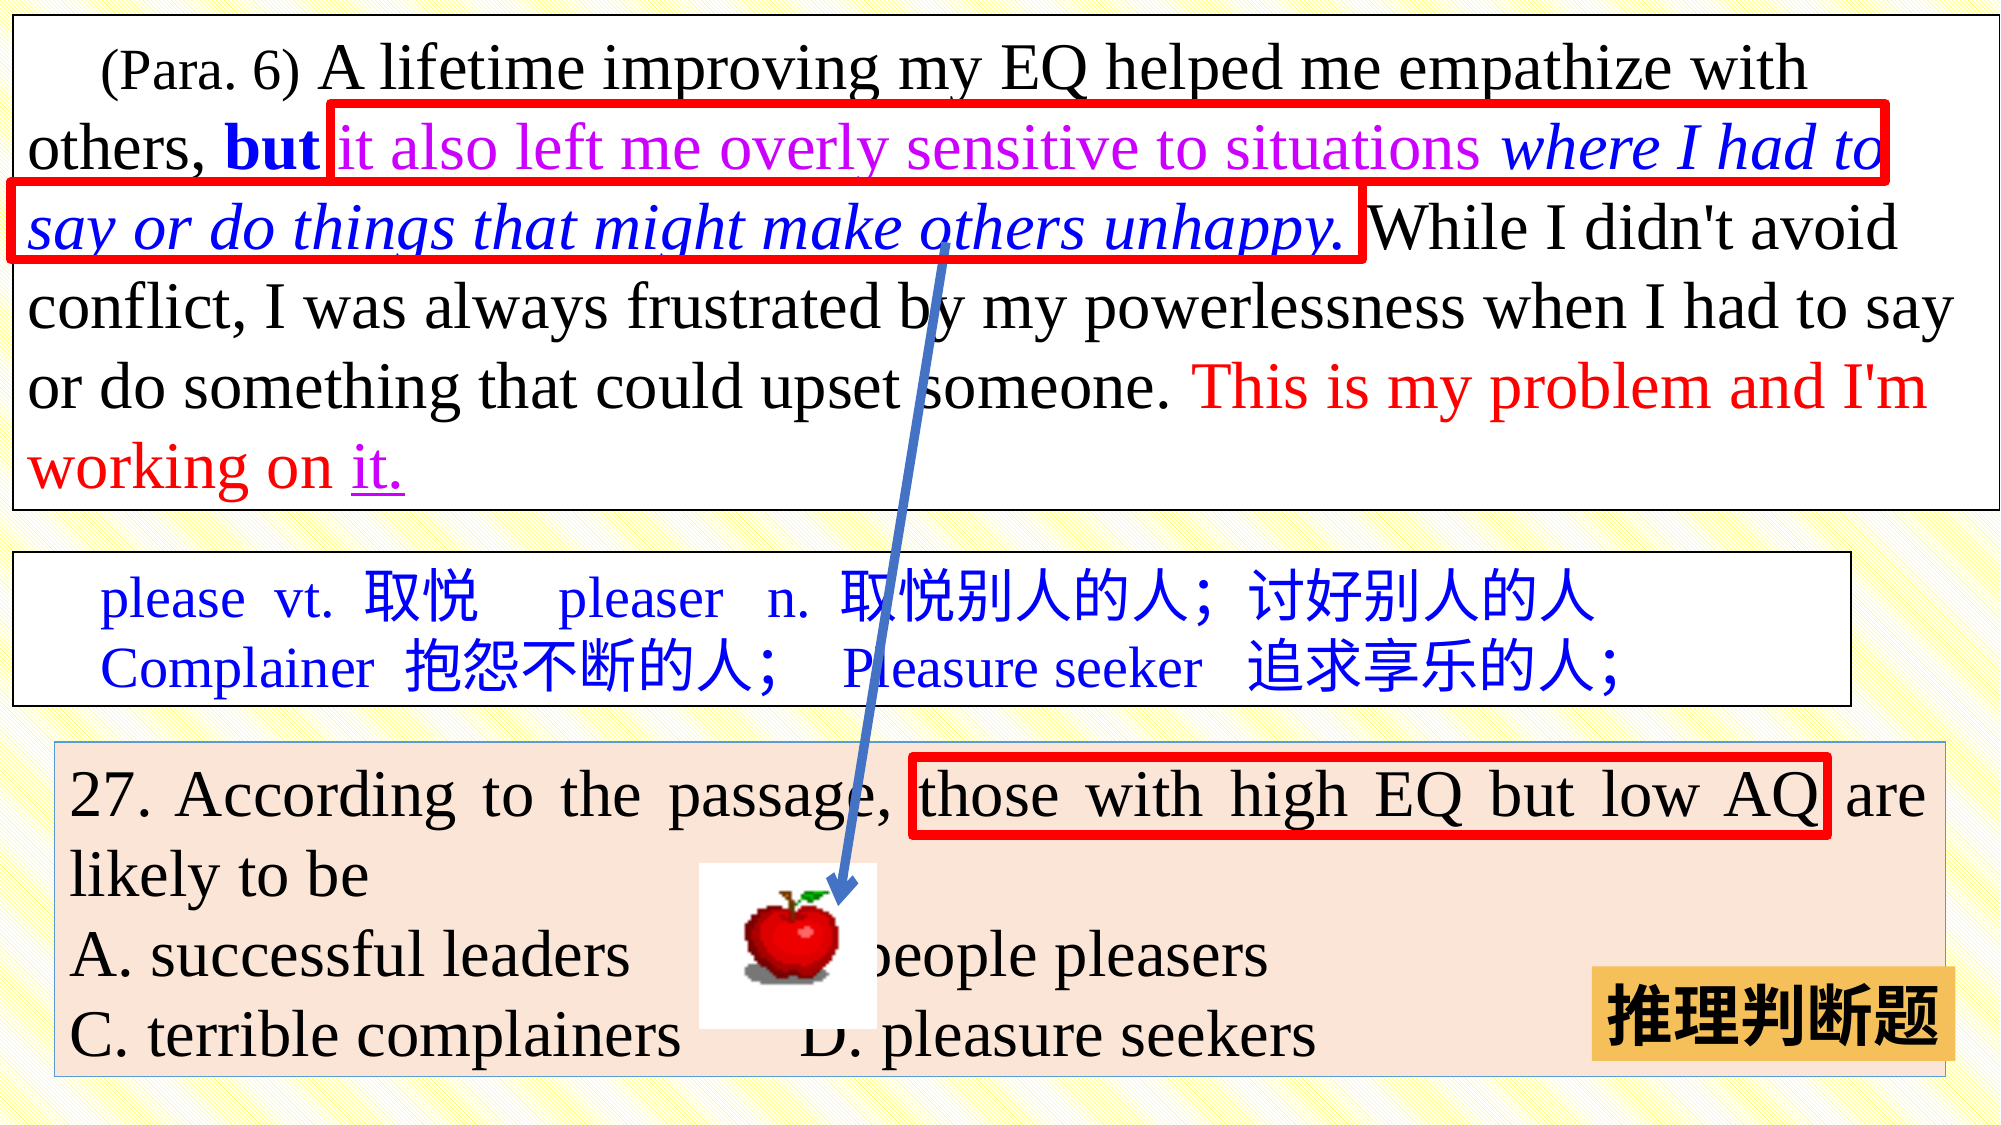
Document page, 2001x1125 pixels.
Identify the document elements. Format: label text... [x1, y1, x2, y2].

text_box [838, 242, 947, 907]
text_box 27. According to the passage, those with high EQ but low AQ are likely to be A. successful leaders B. people pleasers C. terrible complainers D. pleasure seekers [54, 741, 1946, 1077]
text_box [947, 757, 1828, 836]
text_box [10, 181, 1363, 260]
text_box please vt. 取悦 pleaser n. 取悦别人的人；讨好别人的人 Complainer 抱怨不断的人； Pleasure seeker 追求享乐的人； [12, 551, 838, 707]
text_box [330, 103, 1886, 182]
picture [699, 863, 877, 1029]
text_box please vt. 取悦 pleaser n. 取悦别人的人；讨好别人的人 Complainer 抱怨不断的人； Pleasure seeker 追求享乐的人； [947, 551, 1852, 707]
text_box 推理判断题 [1591, 966, 1956, 1061]
text_box (Para. 6) A lifetime improving my EQ helped me empathize with others, but it also left me overly sensitive to situations where I had to say or do things that might make others unhappy. While I didn't avoid conflict, I was always frustrated by my powerlessness when I had to say or do something that could upset someone. This is my problem and I'm working on it. [12, 14, 2000, 511]
